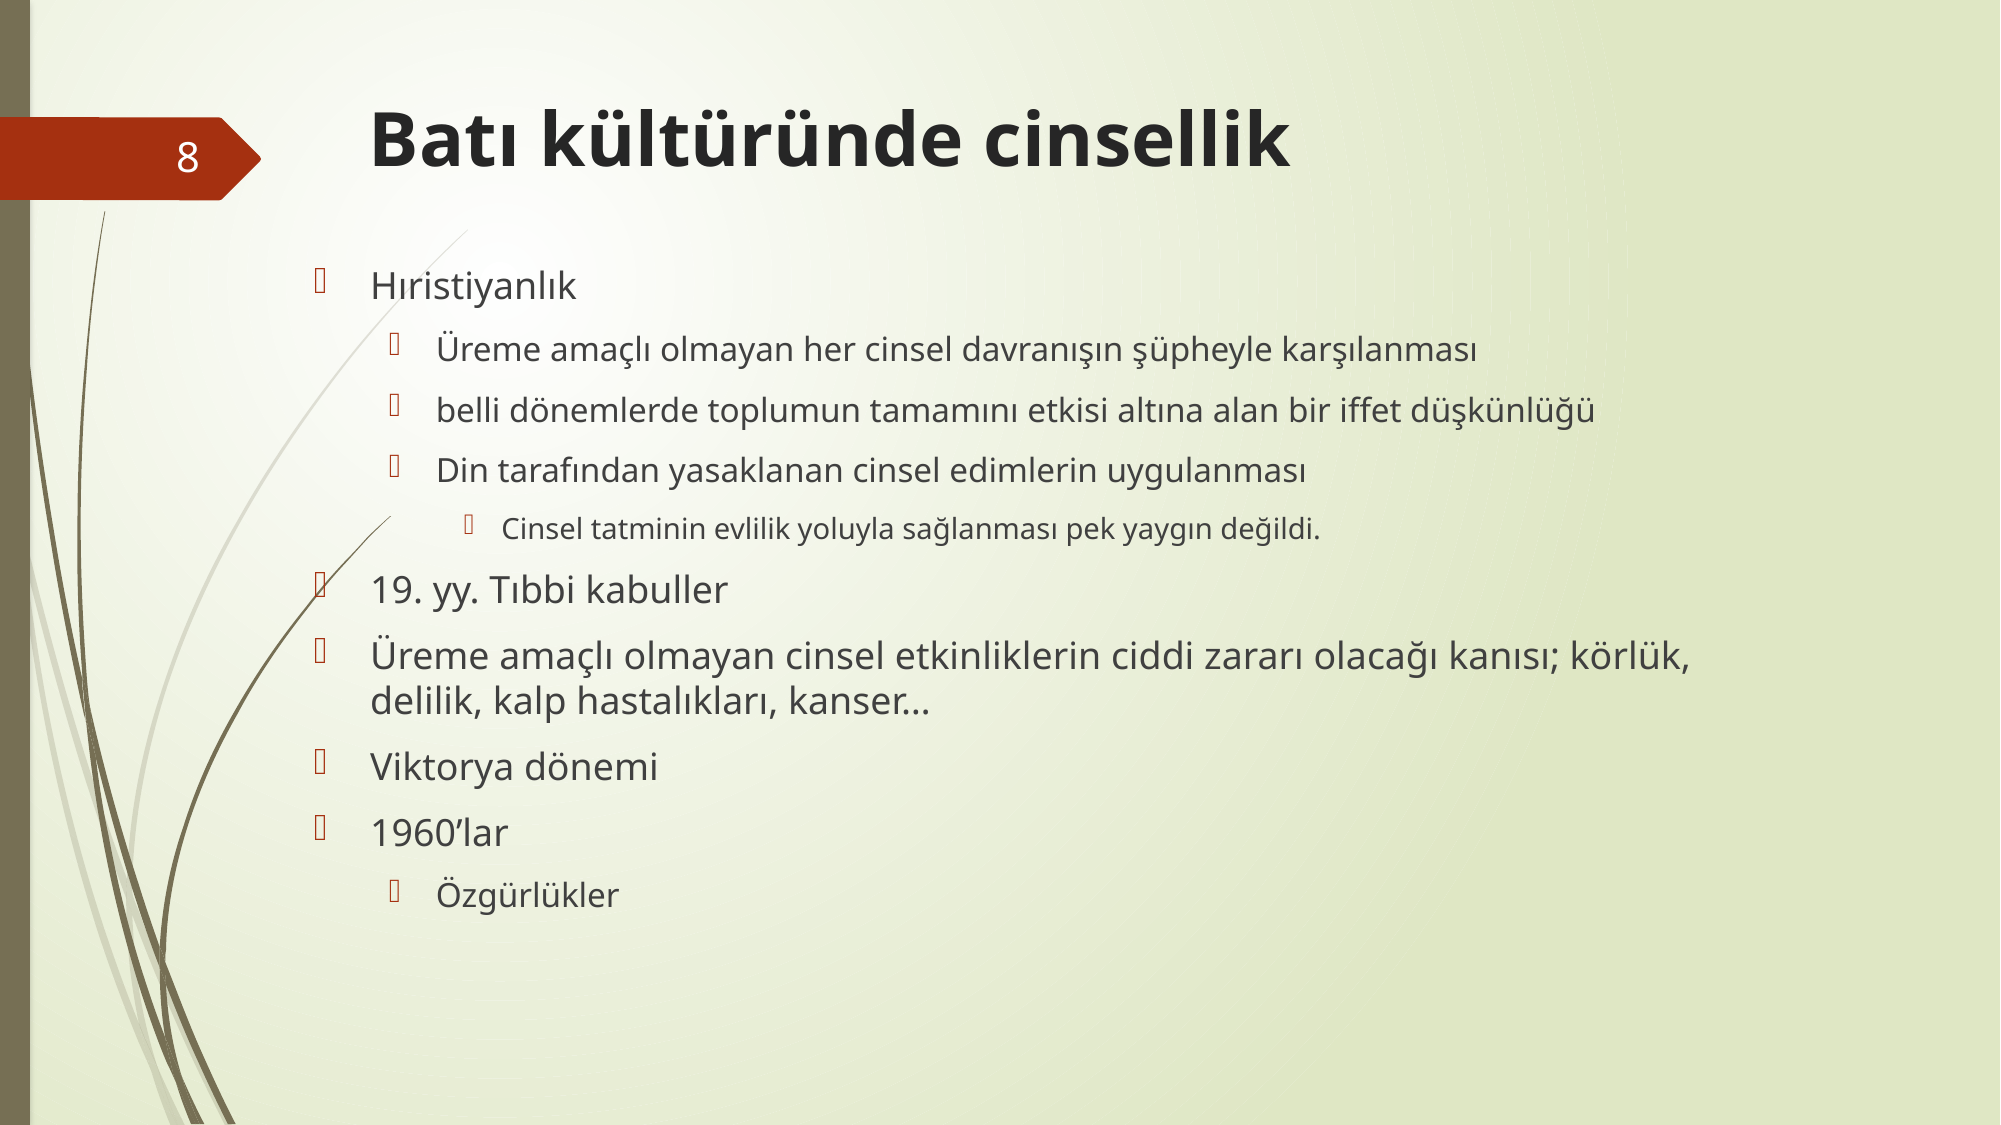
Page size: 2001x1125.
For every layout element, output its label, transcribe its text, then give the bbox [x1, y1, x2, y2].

slide_number 8 [87, 129, 216, 190]
list Hıristiyanlık Üreme amaçlı olmayan her cinsel davranışın şüpheyle karşılanması belli dönemlerde toplumun tamamını etkisi altına alan bir iffet düşkünlüğü Din tarafından yasaklanan cinsel edimlerin uygulanması Cinsel tatminin evlilik yoluyla sağlanması pek yaygın değildi. 19. yy. Tıbbi kabuller Üreme amaçlı olmayan cinsel etkinliklerin ciddi zararı olacağı kanısı; körlük, delilik, kalp hastalıkları, kanser… Viktorya dönemi 1960’lar Özgürlükler [298, 254, 1734, 1006]
title Batı kültüründe cinsellik [353, 84, 1816, 295]
